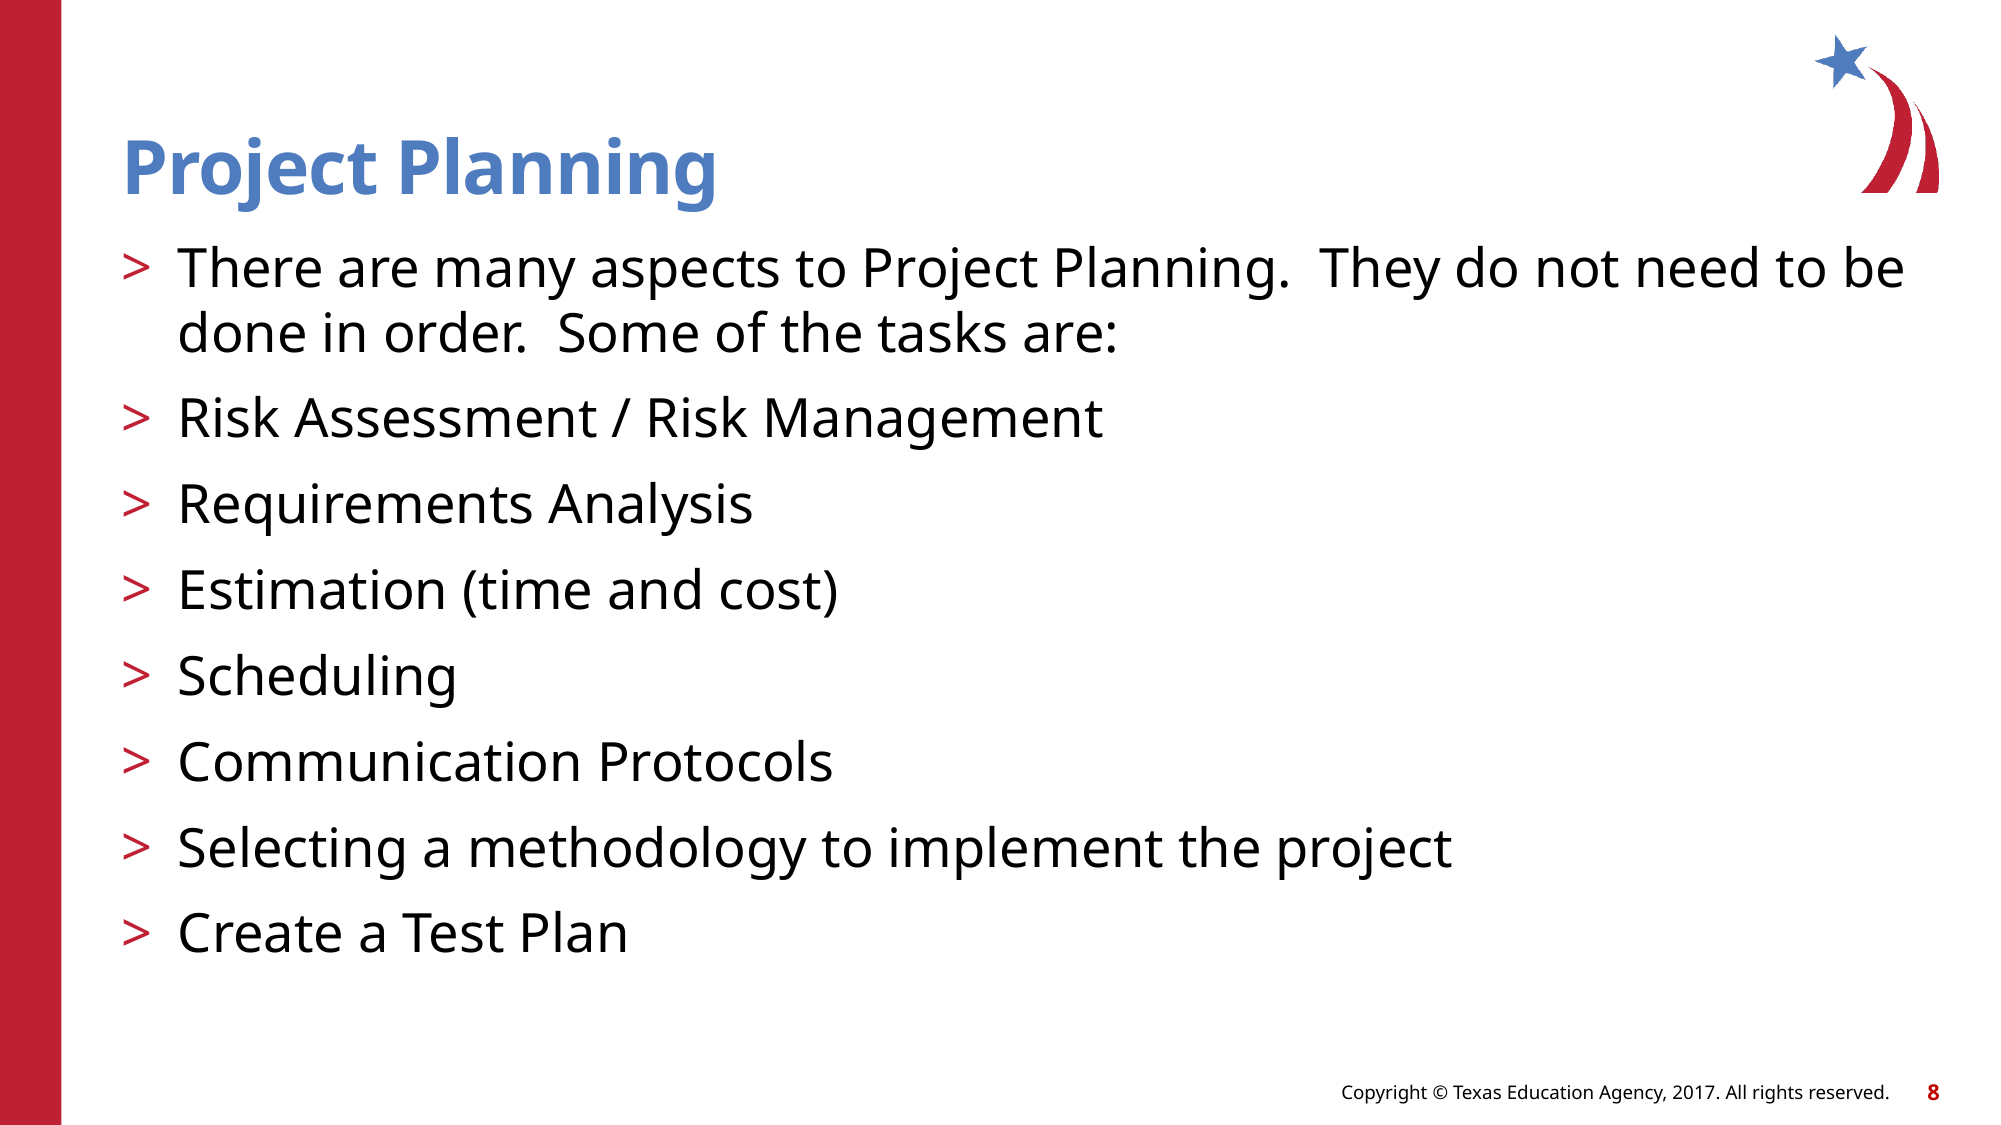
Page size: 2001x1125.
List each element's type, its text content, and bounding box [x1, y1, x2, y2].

picture [1814, 34, 1939, 193]
title Project Planning [121, 66, 1772, 211]
list There are many aspects to Project Planning. They do not need to be done in order. Some of the tasks are: Risk Assessment / Risk Management Requirements Analysis Estimation (time and cost) Scheduling Communication Protocols Selecting a methodology to implement the project Create a Test Plan [121, 233, 1936, 1010]
